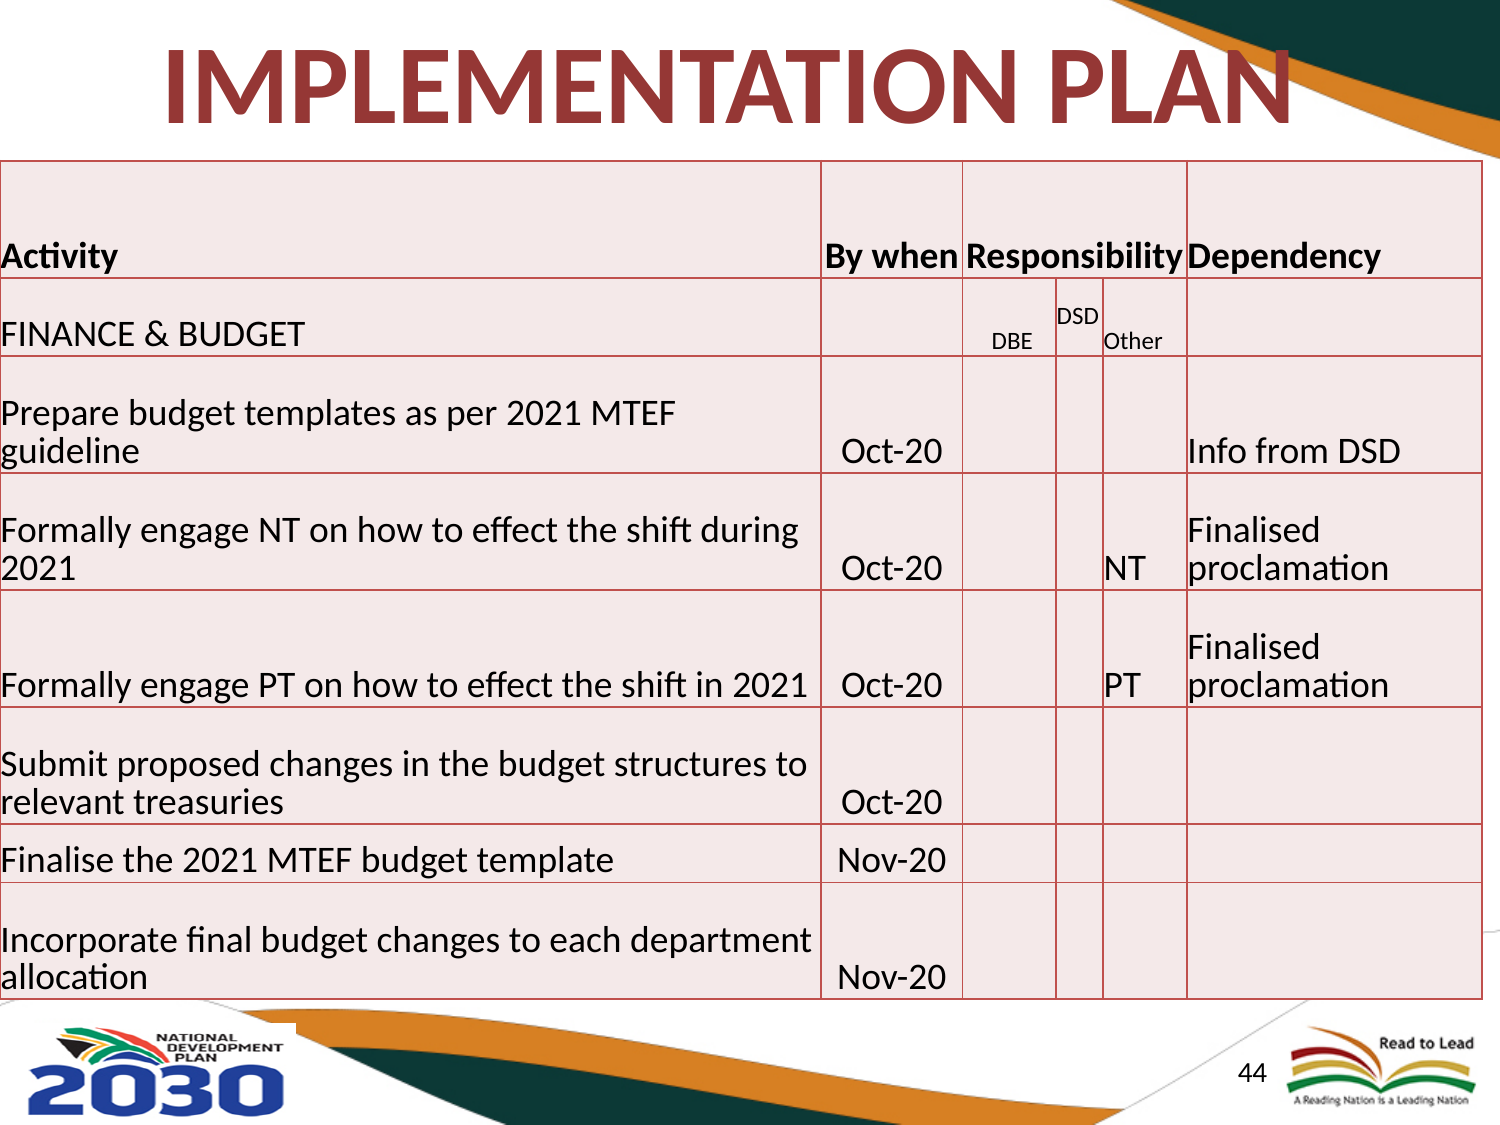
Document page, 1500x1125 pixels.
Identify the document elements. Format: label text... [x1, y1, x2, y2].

table_cell [1057, 883, 1102, 998]
table_cell Nov-20 [822, 825, 962, 882]
table_cell DSD [1057, 279, 1102, 355]
table_cell [1057, 474, 1102, 589]
text_box 44 [1222, 1046, 1283, 1097]
table_cell Info from DSD [1188, 357, 1481, 472]
picture [0, 0, 1500, 1125]
table_cell Finalised proclamation [1188, 474, 1481, 589]
table_cell [1188, 825, 1481, 882]
table_cell Other [1104, 279, 1186, 355]
table_cell Oct-20 [822, 357, 962, 472]
table_cell [963, 825, 1055, 882]
table_cell PT [1104, 591, 1186, 706]
table_cell [1104, 708, 1186, 823]
table_header By when [822, 162, 962, 277]
table_cell Oct-20 [822, 591, 962, 706]
table_cell Oct-20 [822, 708, 962, 823]
table_cell [963, 591, 1055, 706]
table_cell [963, 357, 1055, 472]
table_cell Prepare budget templates as per 2021 MTEF guideline [1, 357, 820, 472]
table_cell Formally engage NT on how to effect the shift during 2021 [1, 474, 820, 589]
text_box Implementation Plan [0, 4, 1459, 152]
table_cell [822, 279, 962, 355]
table_cell Oct-20 [822, 474, 962, 589]
table_cell NT [1104, 474, 1186, 589]
table_cell [1188, 708, 1481, 823]
table_cell FINANCE & BUDGET [1, 279, 820, 355]
table_header Activity [1, 162, 820, 277]
table_header Dependency [1188, 162, 1481, 277]
table_cell [963, 883, 1055, 998]
table_cell Finalised proclamation [1188, 591, 1481, 706]
table_cell Finalise the 2021 MTEF budget template [1, 825, 820, 882]
table_cell [1104, 883, 1186, 998]
table_cell [1104, 357, 1186, 472]
table_cell [1188, 279, 1481, 355]
table_cell [1104, 825, 1186, 882]
table_cell Nov-20 [822, 883, 962, 998]
table_cell Submit proposed changes in the budget structures to relevant treasuries [1, 708, 820, 823]
table_header Responsibility [963, 162, 1186, 277]
table_cell [1057, 591, 1102, 706]
table_cell [963, 708, 1055, 823]
table_cell [1057, 357, 1102, 472]
table_cell [1057, 825, 1102, 882]
table_cell Incorporate final budget changes to each department allocation [1, 883, 820, 998]
table_cell [1188, 883, 1481, 998]
table_cell DBE [963, 279, 1055, 355]
table_cell [963, 474, 1055, 589]
table_cell [1057, 708, 1102, 823]
table_cell Formally engage PT on how to effect the shift in 2021 [1, 591, 820, 706]
